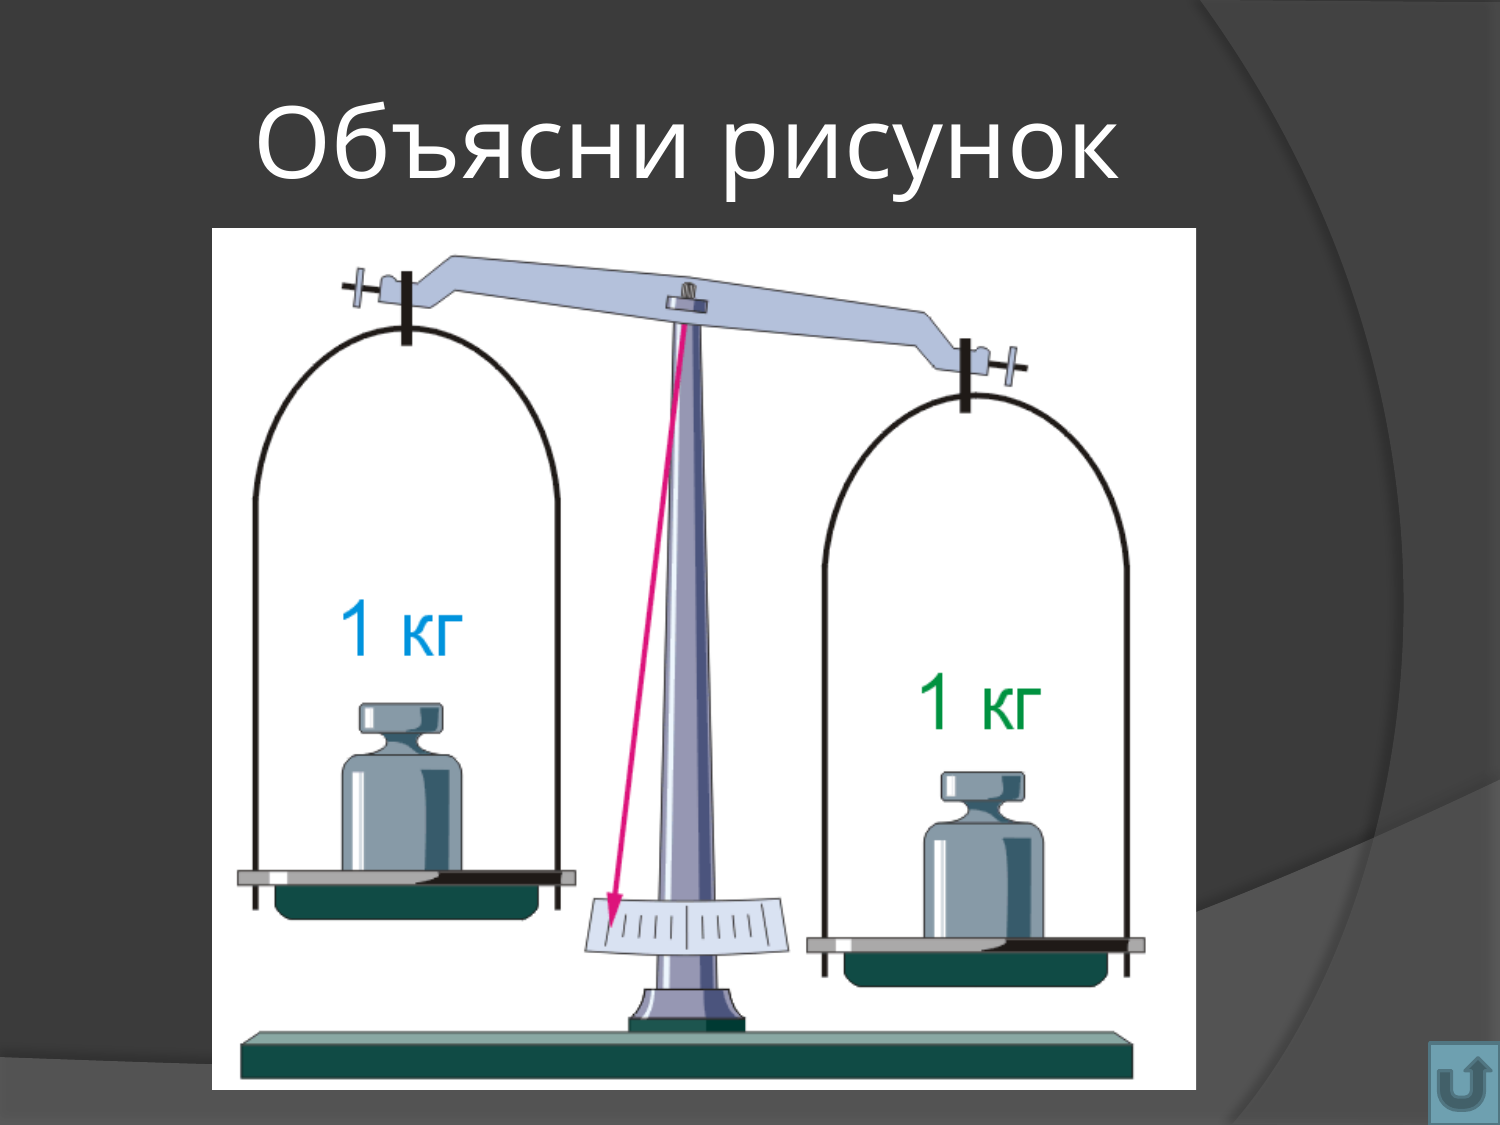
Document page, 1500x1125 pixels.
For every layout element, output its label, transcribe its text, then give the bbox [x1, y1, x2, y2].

picture [211, 228, 1197, 1090]
title Объясни рисунок [75, 45, 1300, 233]
text_box [1428, 1041, 1500, 1125]
